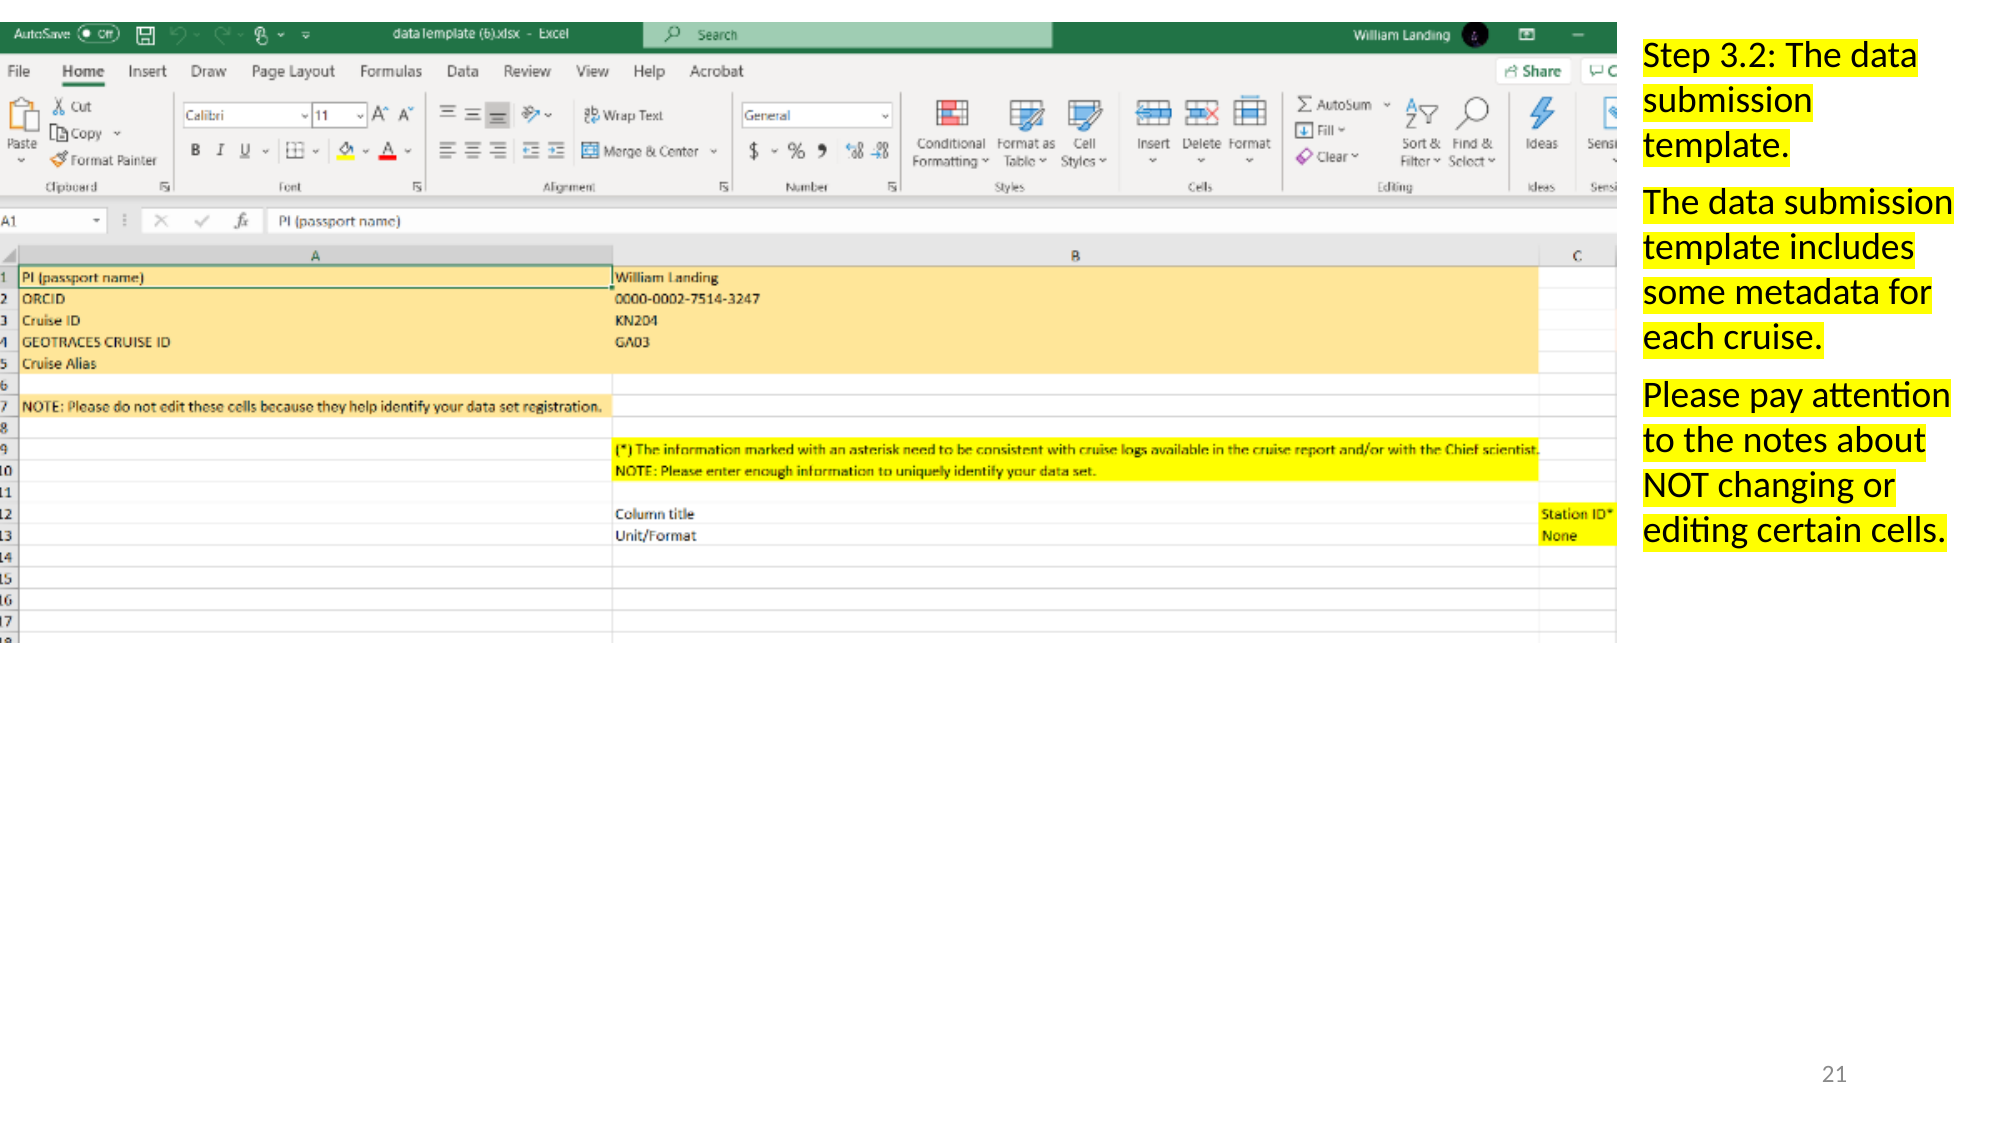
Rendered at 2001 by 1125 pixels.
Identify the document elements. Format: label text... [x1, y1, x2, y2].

picture [0, 22, 1617, 643]
text_box Step 3.2: The data submission template. The data submission template includes some metadata for each cruise. Please pay attention to the notes about NOT changing or editing certain cells. [1628, 22, 1977, 673]
slide_number 21 [1412, 1042, 1863, 1103]
